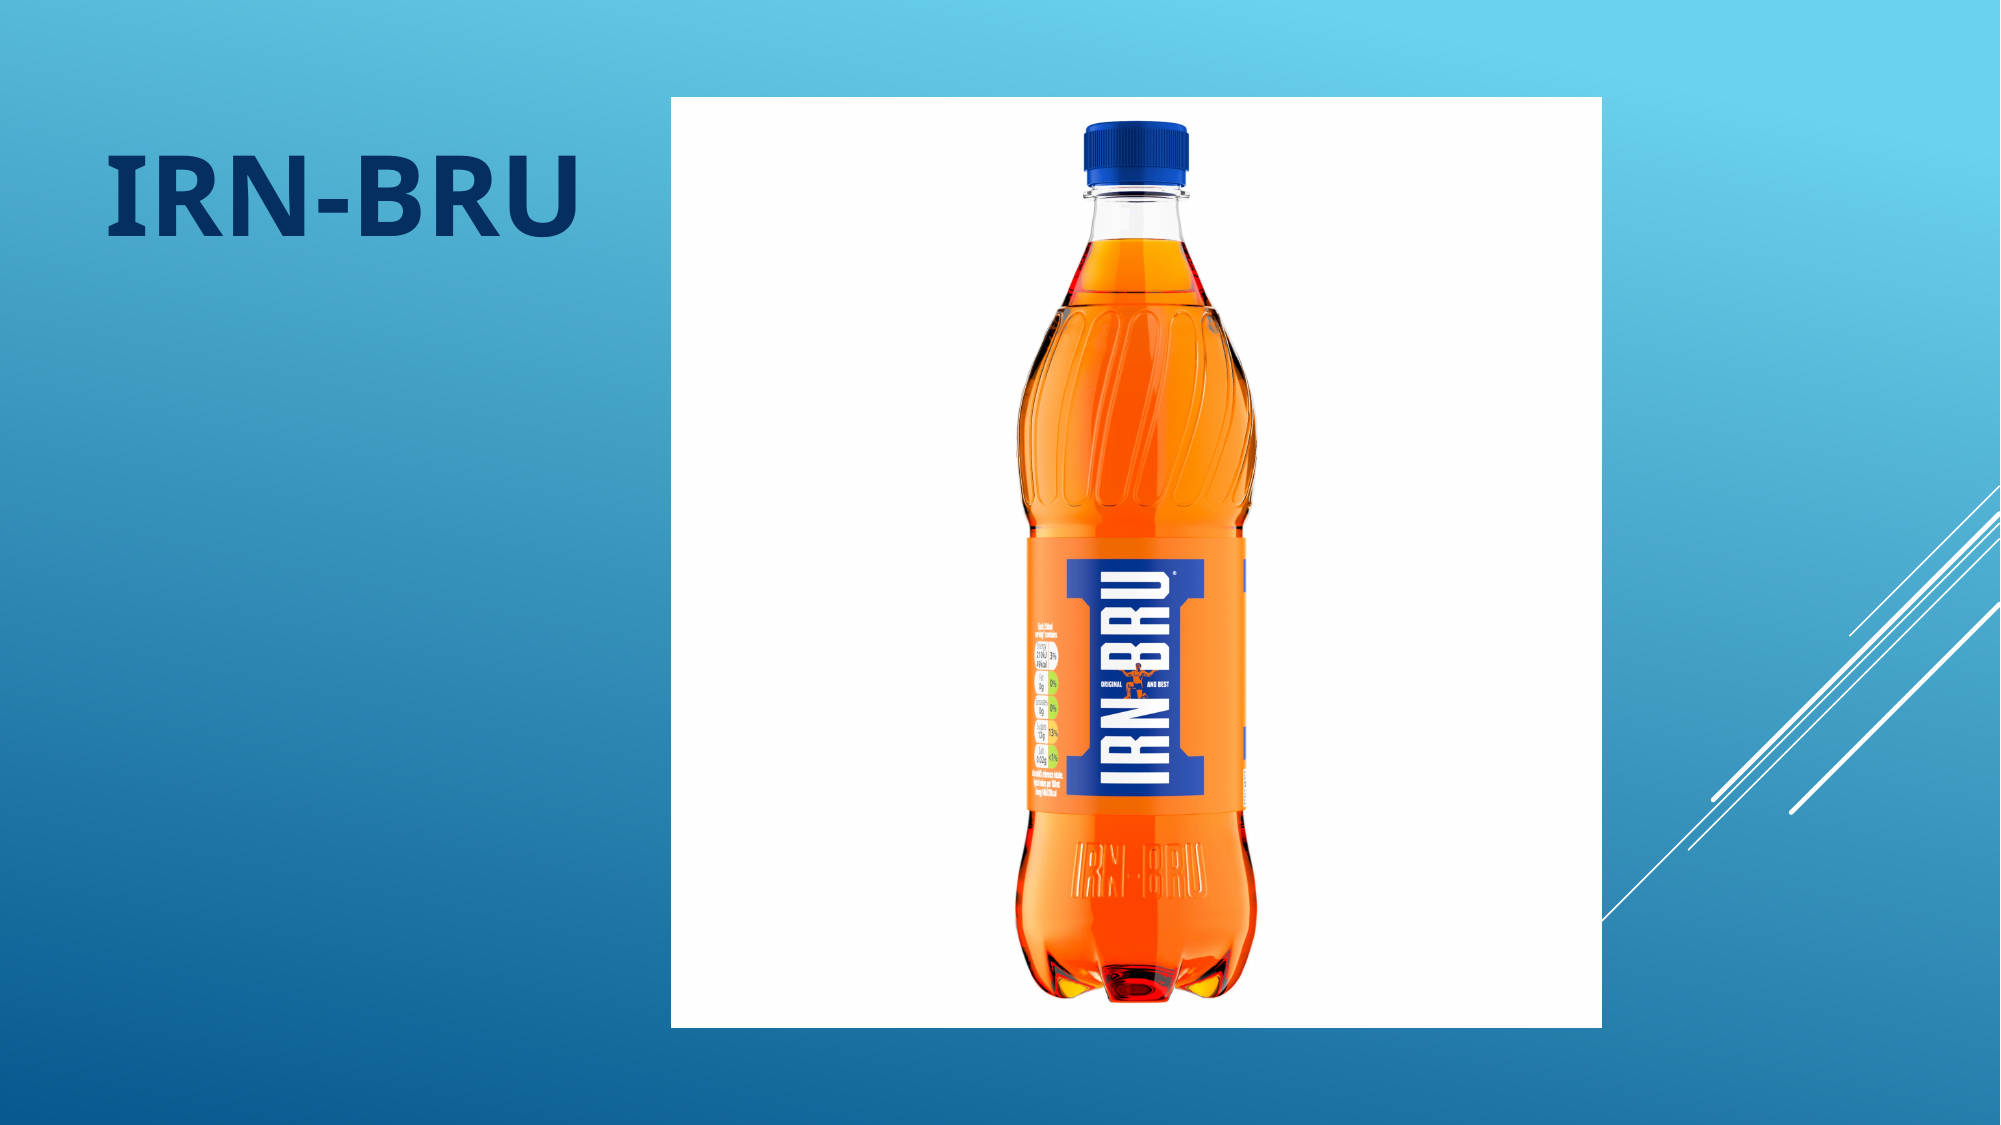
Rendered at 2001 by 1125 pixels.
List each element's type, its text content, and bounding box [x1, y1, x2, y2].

title IRN-BRU [90, 68, 1491, 316]
picture [670, 97, 1602, 1028]
